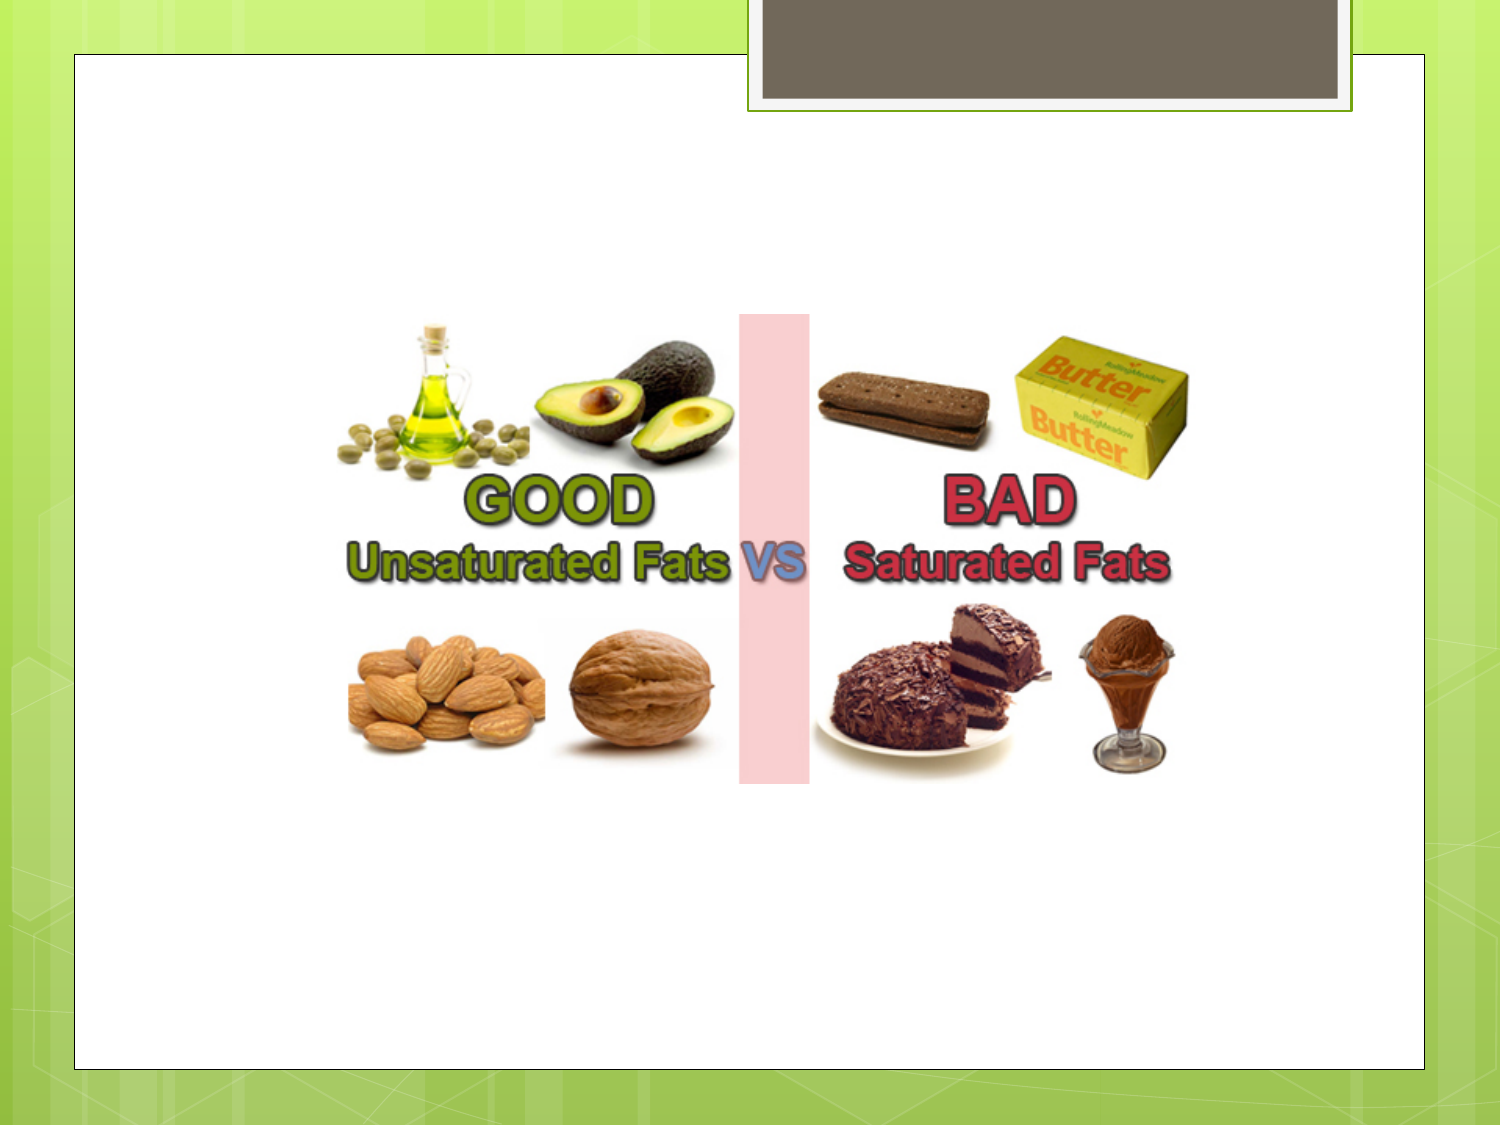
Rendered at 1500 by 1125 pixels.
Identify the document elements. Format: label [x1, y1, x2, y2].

picture [336, 314, 1197, 784]
